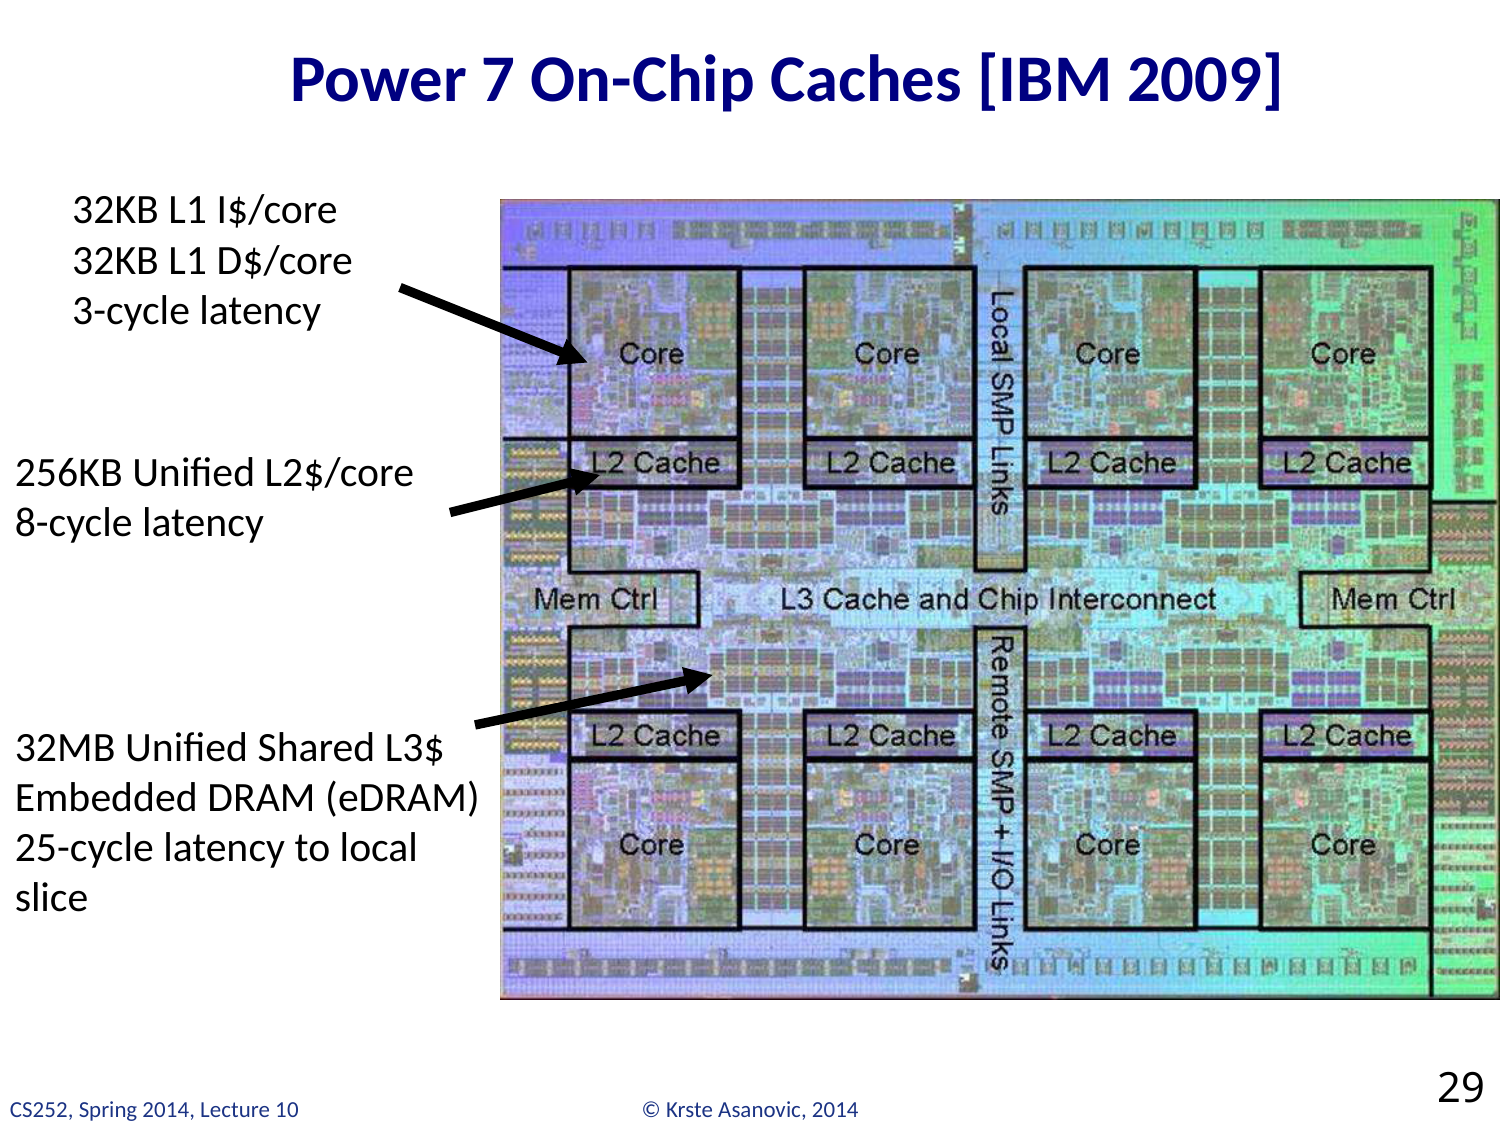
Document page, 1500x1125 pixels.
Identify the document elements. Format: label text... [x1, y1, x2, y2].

slide_number 29 [1362, 1085, 1500, 1125]
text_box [399, 287, 588, 363]
text_box 256KB Unified L2$/core 8-cycle latency [0, 437, 488, 553]
picture [500, 199, 1500, 1001]
title Power 7 On-Chip Caches [IBM 2009] [199, 0, 1376, 151]
text_box 32MB Unified Shared L3$ Embedded DRAM (eDRAM) 25-cycle latency to local slice [0, 712, 495, 928]
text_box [474, 674, 713, 726]
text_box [449, 474, 601, 513]
text_box 32KB L1 I$/core 32KB L1 D$/core 3-cycle latency [57, 174, 369, 340]
